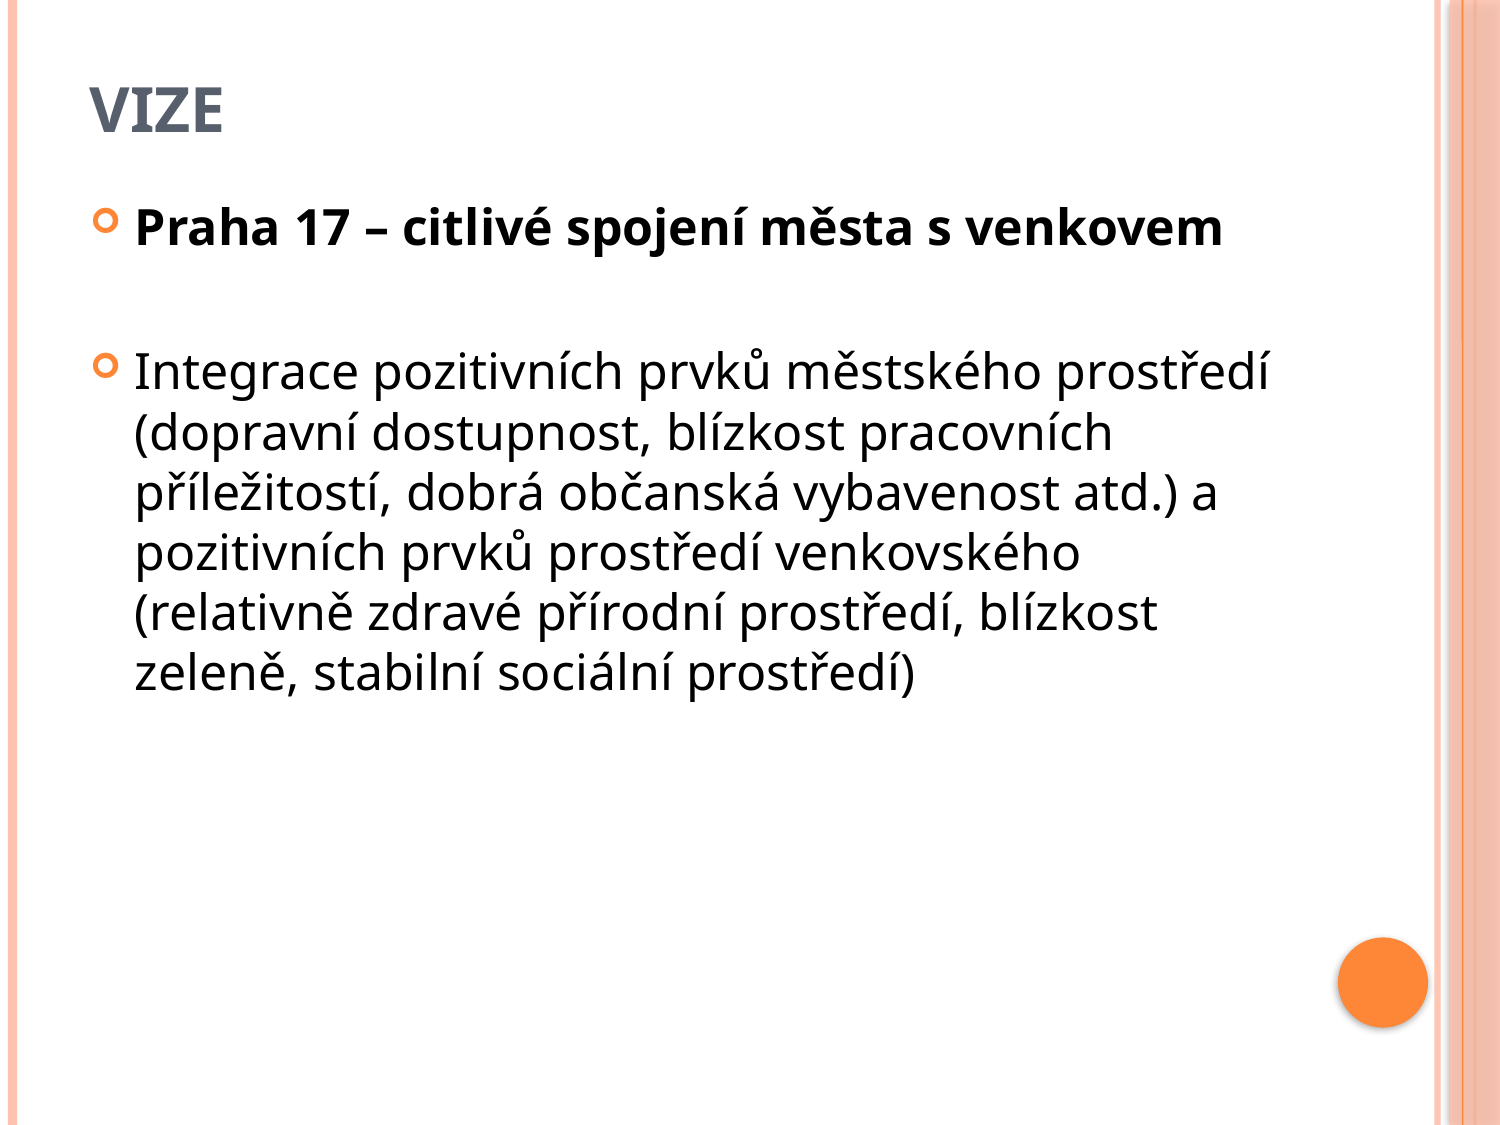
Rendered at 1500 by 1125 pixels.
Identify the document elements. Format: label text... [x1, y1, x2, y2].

list Praha 17 – citlivé spojení města s venkovem Integrace pozitivních prvků městského prostředí (dopravní dostupnost, blízkost pracovních příležitostí, dobrá občanská vybavenost atd.) a pozitivních prvků prostředí venkovského (relativně zdravé přírodní prostředí, blízkost zeleně, stabilní sociální prostředí) [74, 187, 1301, 1063]
title Vize [75, 45, 1300, 153]
